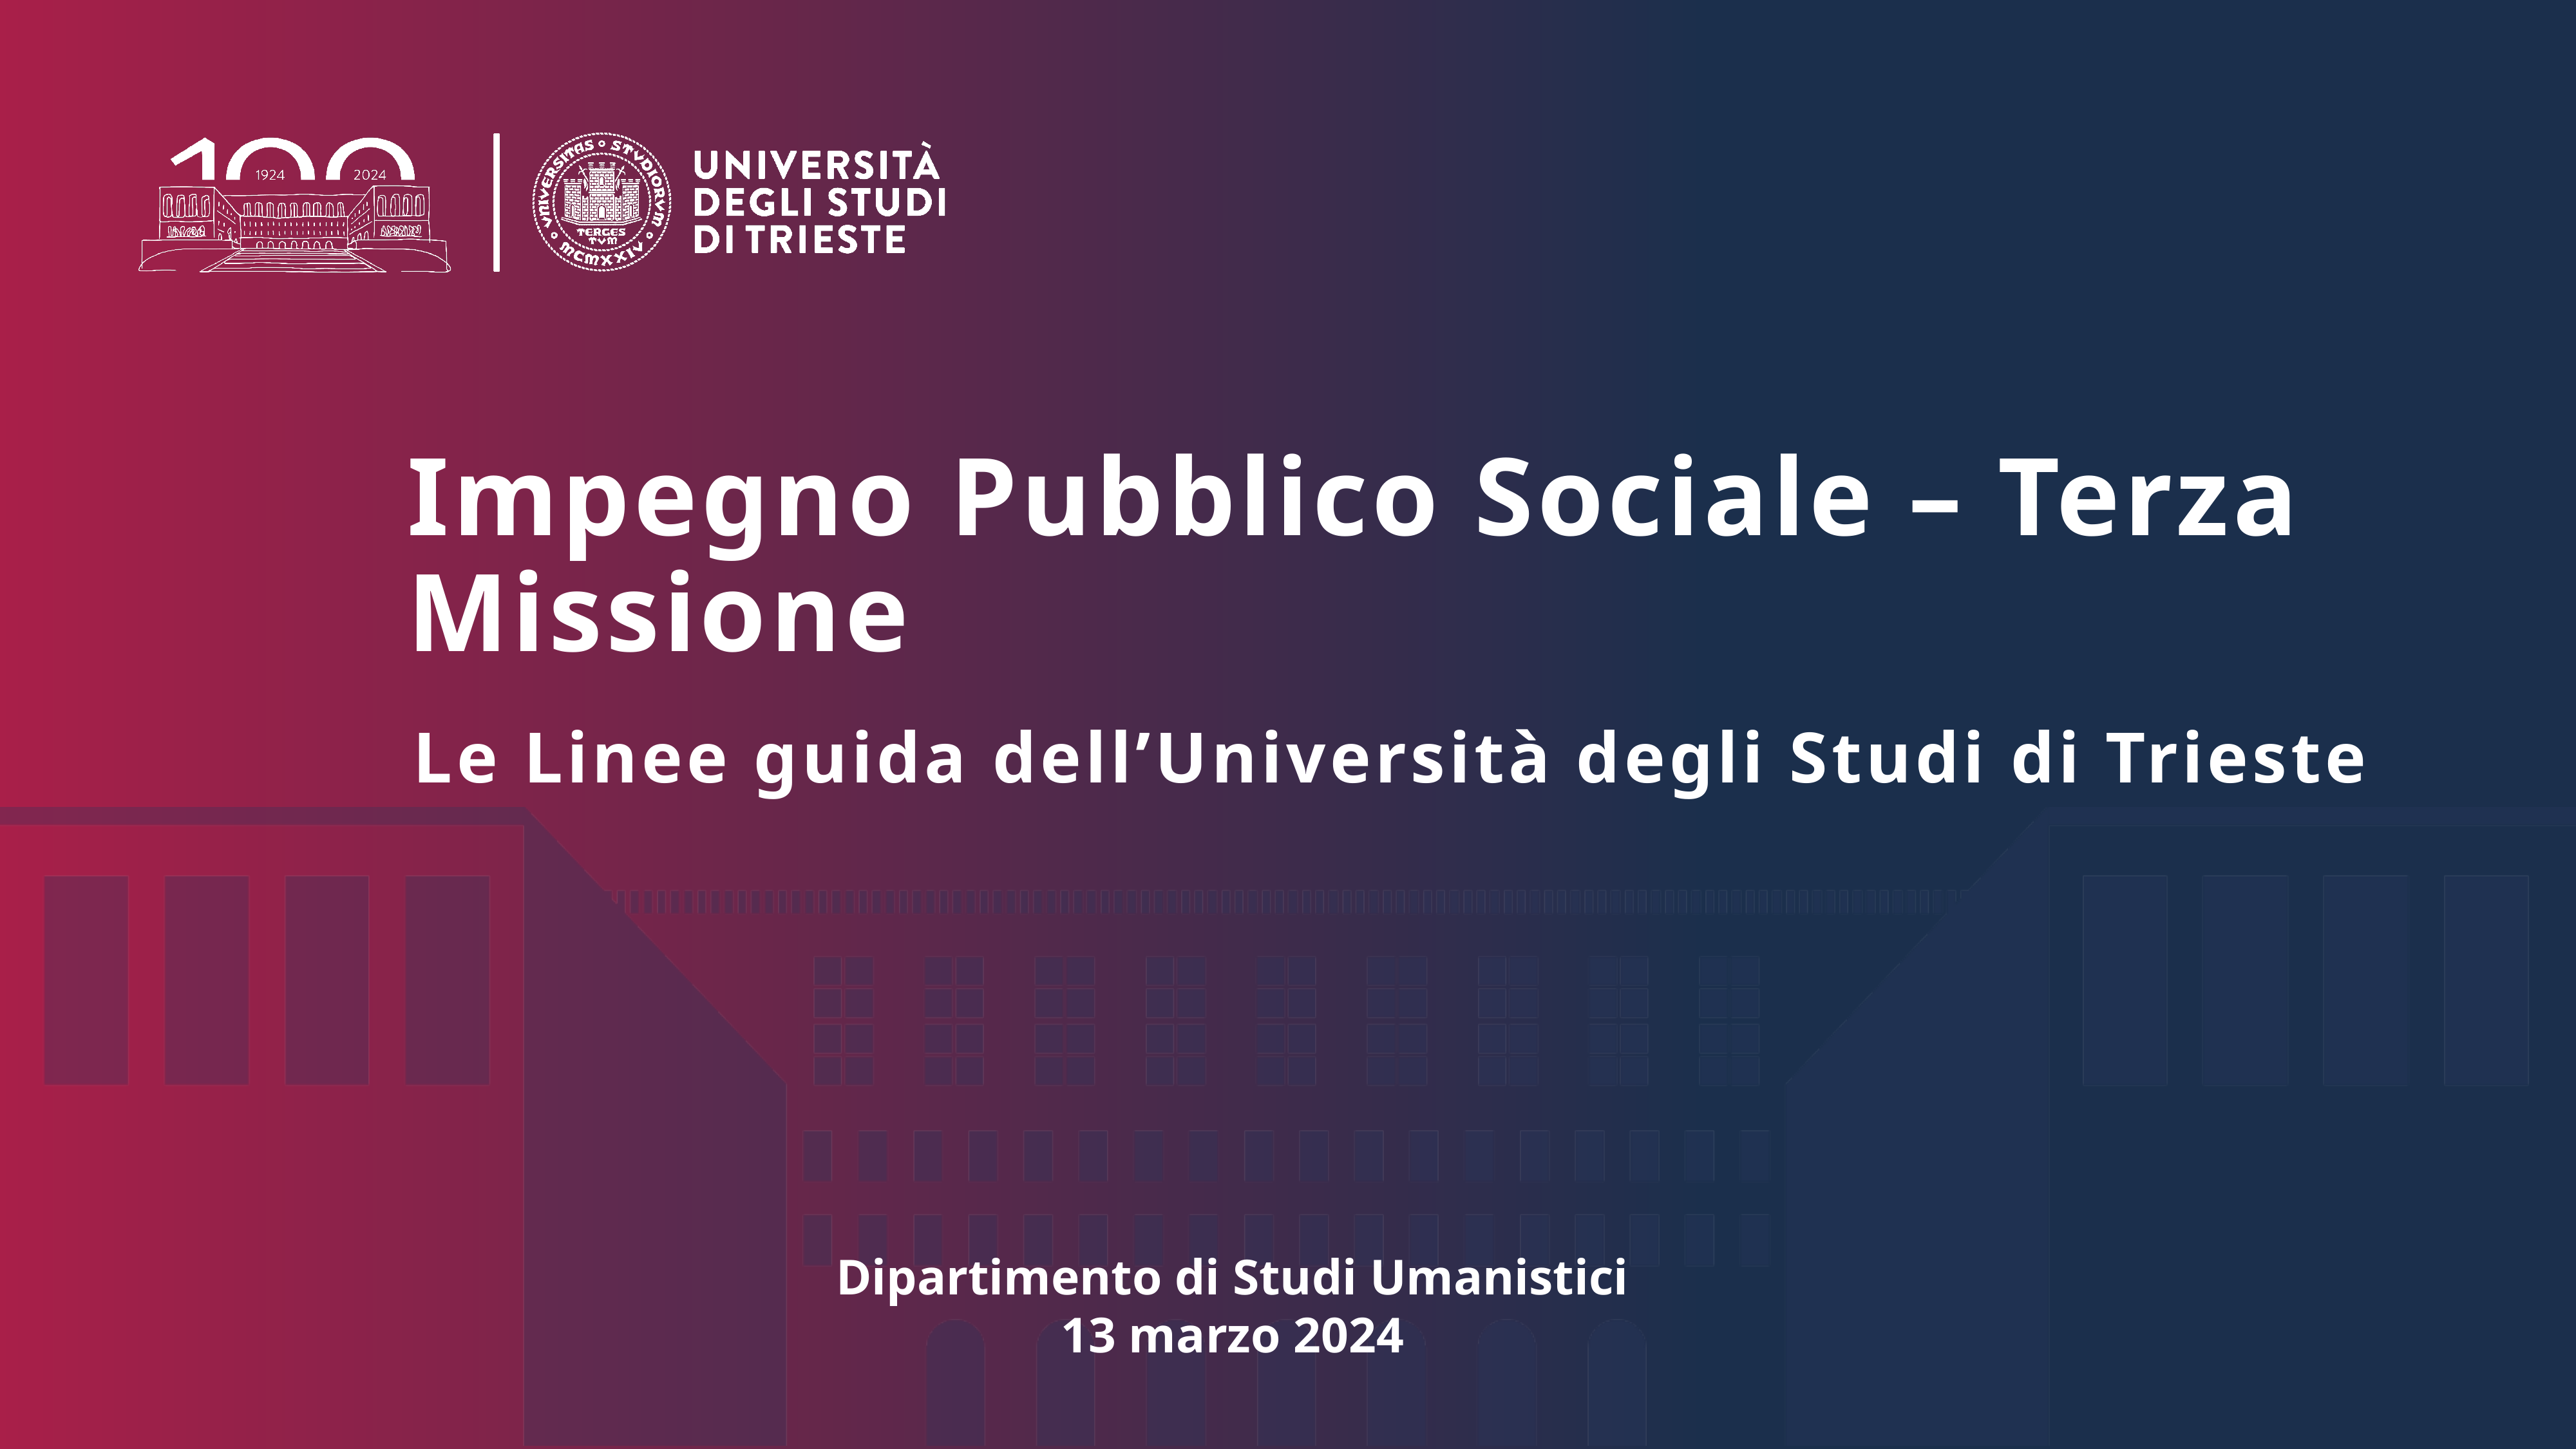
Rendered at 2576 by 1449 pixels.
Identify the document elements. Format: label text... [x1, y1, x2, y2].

title Impegno Pubblico Sociale – Terza Missione [402, 350, 2382, 680]
picture [0, 32, 1121, 370]
list Le Linee guida dell’Università degli Studi di Trieste [404, 717, 2387, 879]
text_box Dipartimento di Studi Umanistici 13 marzo 2024 [553, 1242, 1913, 1368]
